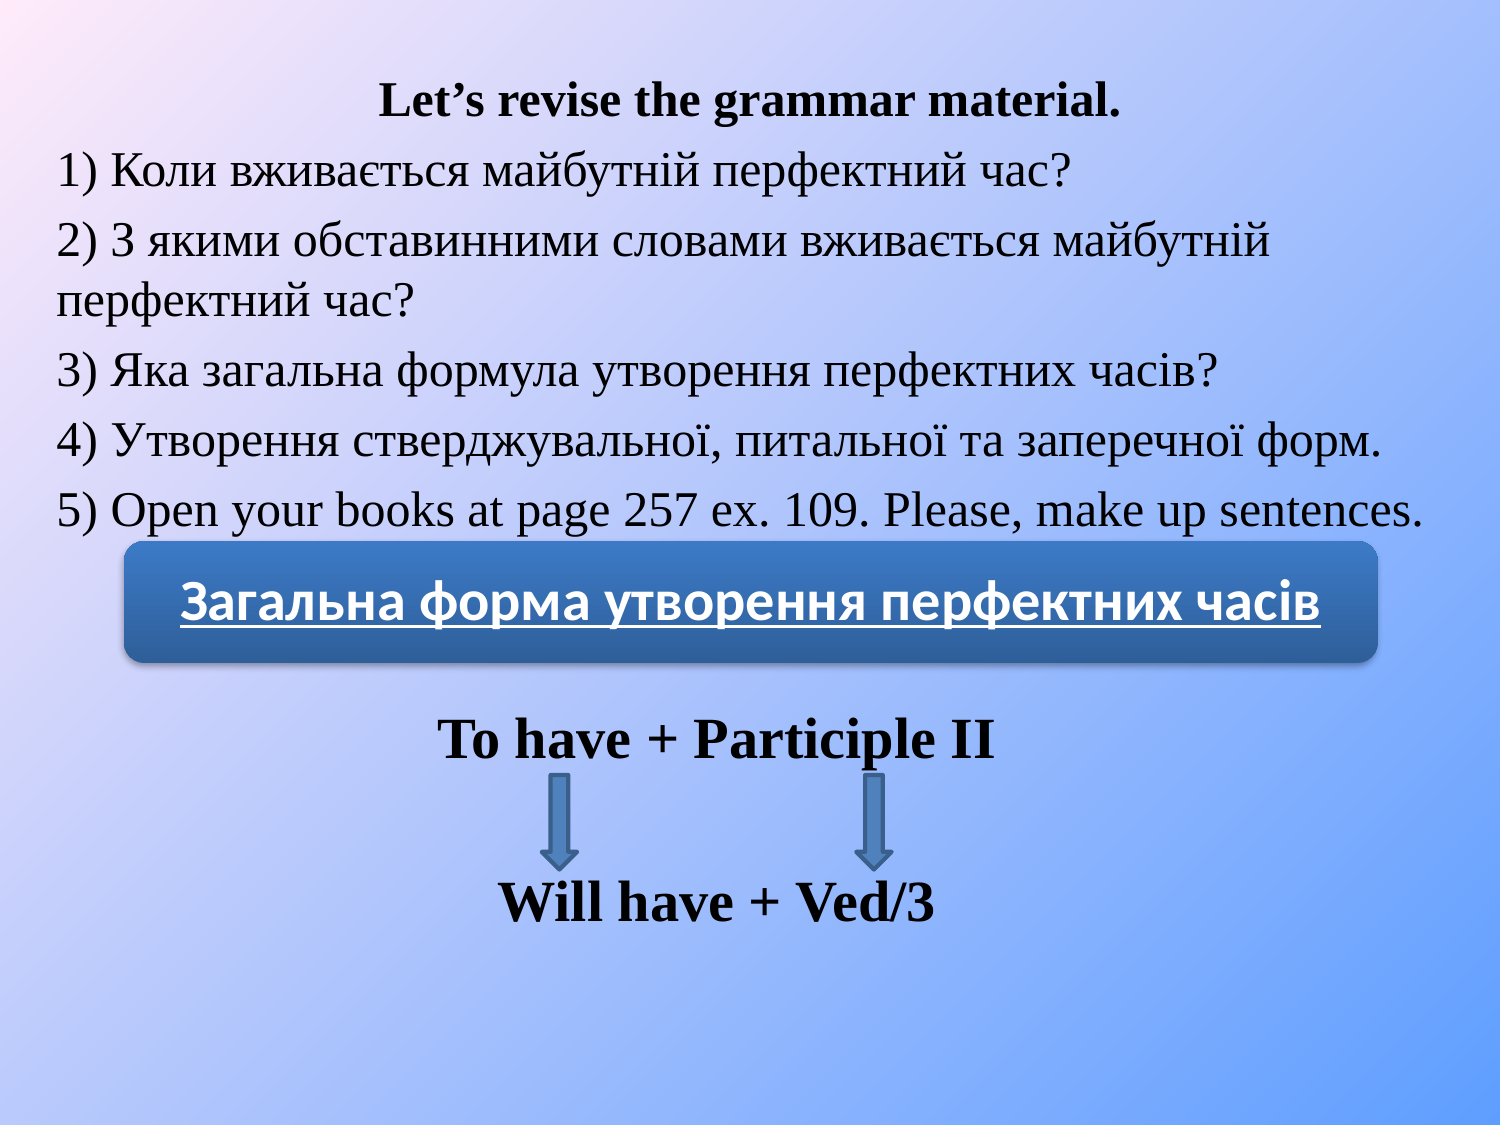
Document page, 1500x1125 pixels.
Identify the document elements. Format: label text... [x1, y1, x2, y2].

text_box To have + Participle II Will have + Ved/3 [238, 692, 1196, 1000]
list Let’s revise the grammar material. 1) Коли вживається майбутній перфектний час? 2) З якими обставинними словами вживається майбутній перфектний час? 3) Яка загальна формула утворення перфектних часів? 4) Утворення стверджувальної, питальної та заперечної форм. 5) Open your books at page 257 ex. 109. Please, make up sentences. [41, 58, 1459, 551]
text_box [123, 540, 1378, 664]
text_box [854, 772, 894, 872]
text_box [539, 772, 580, 872]
